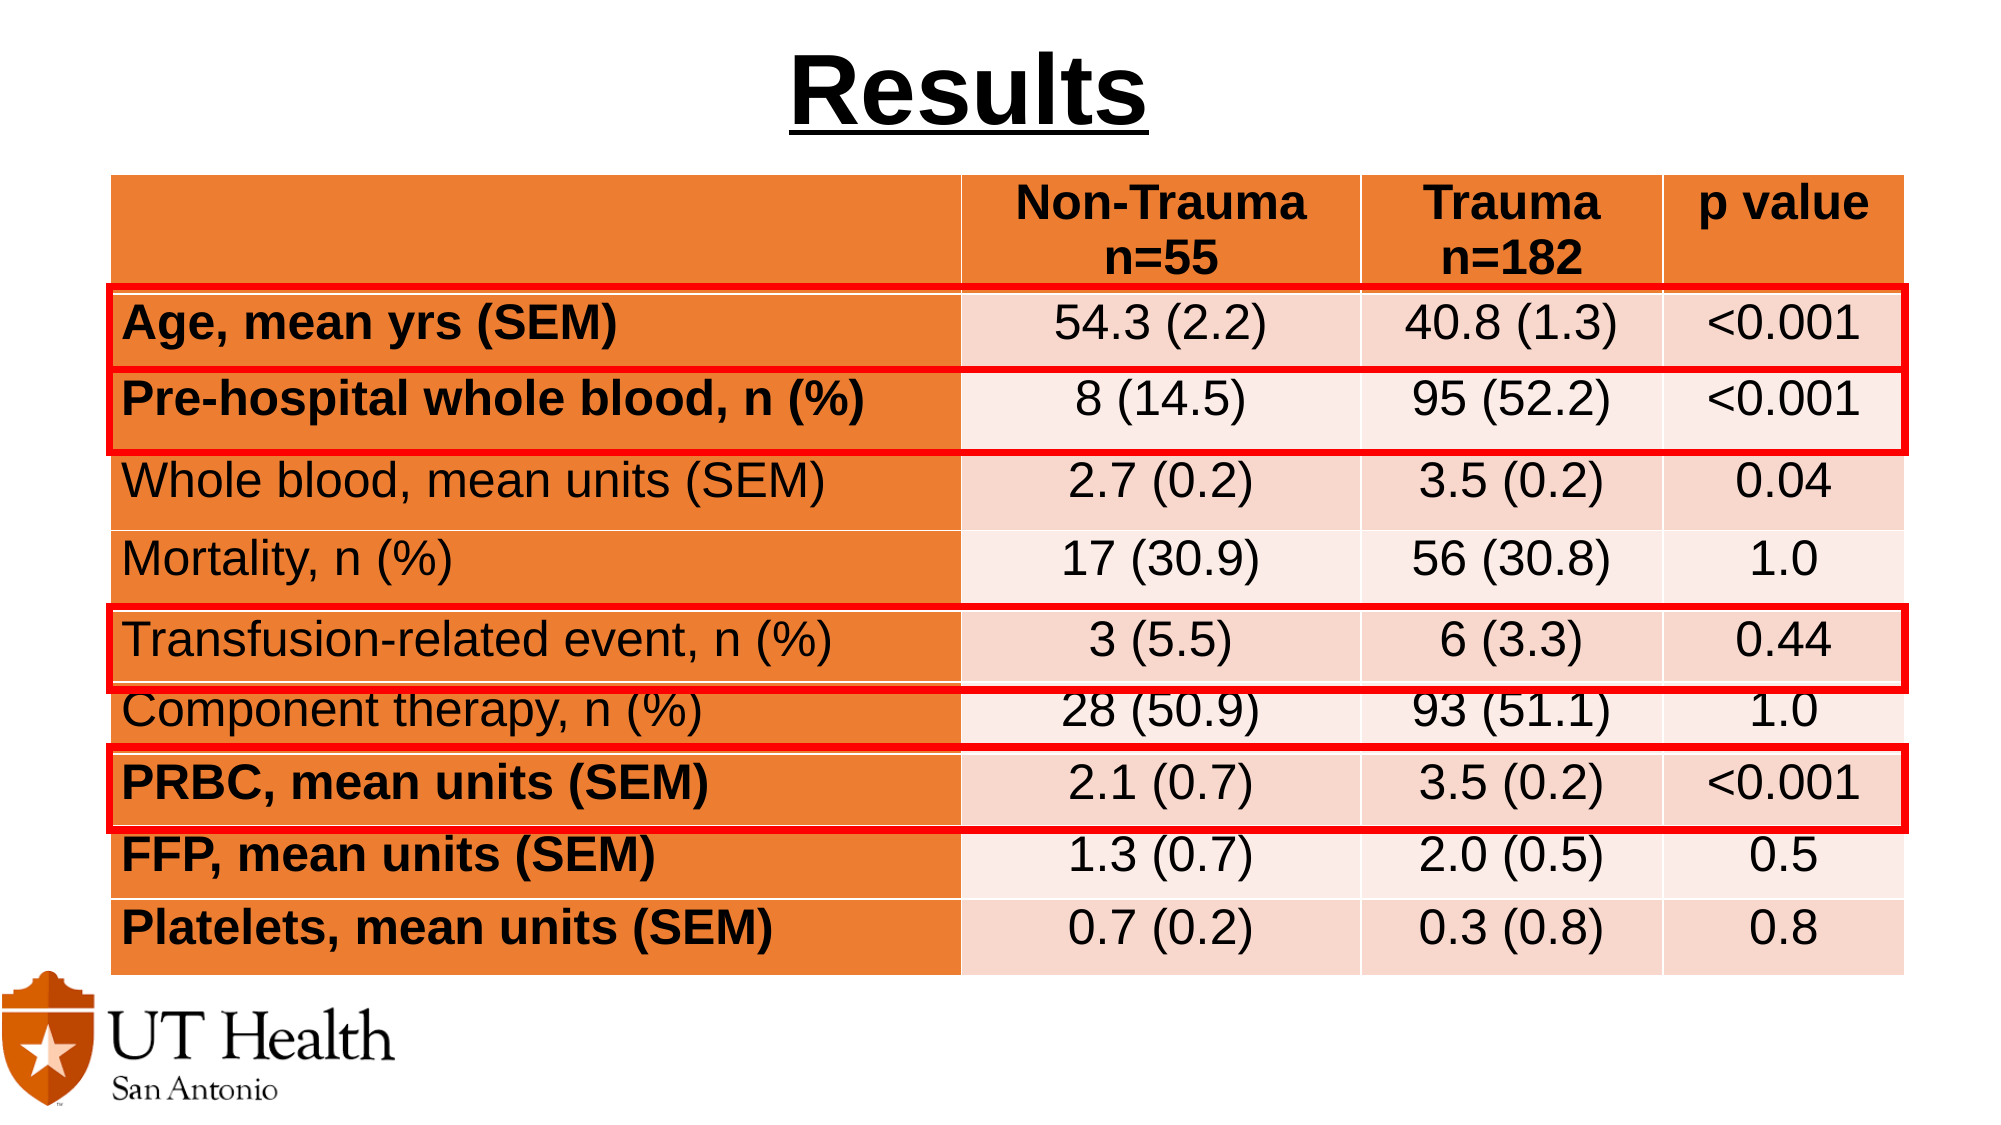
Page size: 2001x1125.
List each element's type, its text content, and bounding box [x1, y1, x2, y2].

text_box [109, 606, 1906, 691]
table_header p value [1664, 175, 1904, 285]
table_cell FFP, mean units (SEM) [111, 831, 961, 898]
table_cell 2.0 (0.5) [1362, 831, 1662, 898]
table_cell 0.5 [1664, 831, 1904, 898]
table_cell 0.7 (0.2) [962, 900, 1360, 975]
table_cell 1.0 [1664, 691, 1904, 746]
table_cell Mortality, n (%) [111, 531, 961, 606]
table_cell Platelets, mean units (SEM) [111, 900, 961, 975]
table_cell 1.0 [1664, 531, 1904, 606]
table_cell Whole blood, mean units (SEM) [111, 454, 961, 530]
table_header Non-Trauma n=55 [962, 175, 1360, 285]
table_cell 56 (30.8) [1362, 531, 1662, 606]
table_cell 17 (30.9) [962, 531, 1360, 606]
text_box Results [773, 17, 1165, 152]
table_header [111, 175, 961, 285]
table_cell 0.04 [1664, 454, 1904, 530]
table_cell 28 (50.9) [962, 691, 1360, 746]
text_box [109, 369, 1906, 454]
picture [0, 970, 398, 1106]
table_cell 2.7 (0.2) [962, 454, 1360, 530]
table_cell 1.3 (0.7) [962, 831, 1360, 898]
table_header Trauma n=182 [1362, 175, 1662, 285]
text_box [109, 746, 1906, 831]
text_box [109, 285, 1906, 369]
table_cell Component therapy, n (%) [111, 691, 961, 746]
table_cell 93 (51.1) [1362, 691, 1662, 746]
table_cell 0.3 (0.8) [1362, 900, 1662, 975]
table_cell 3.5 (0.2) [1362, 454, 1662, 530]
table_cell 0.8 [1664, 900, 1904, 975]
